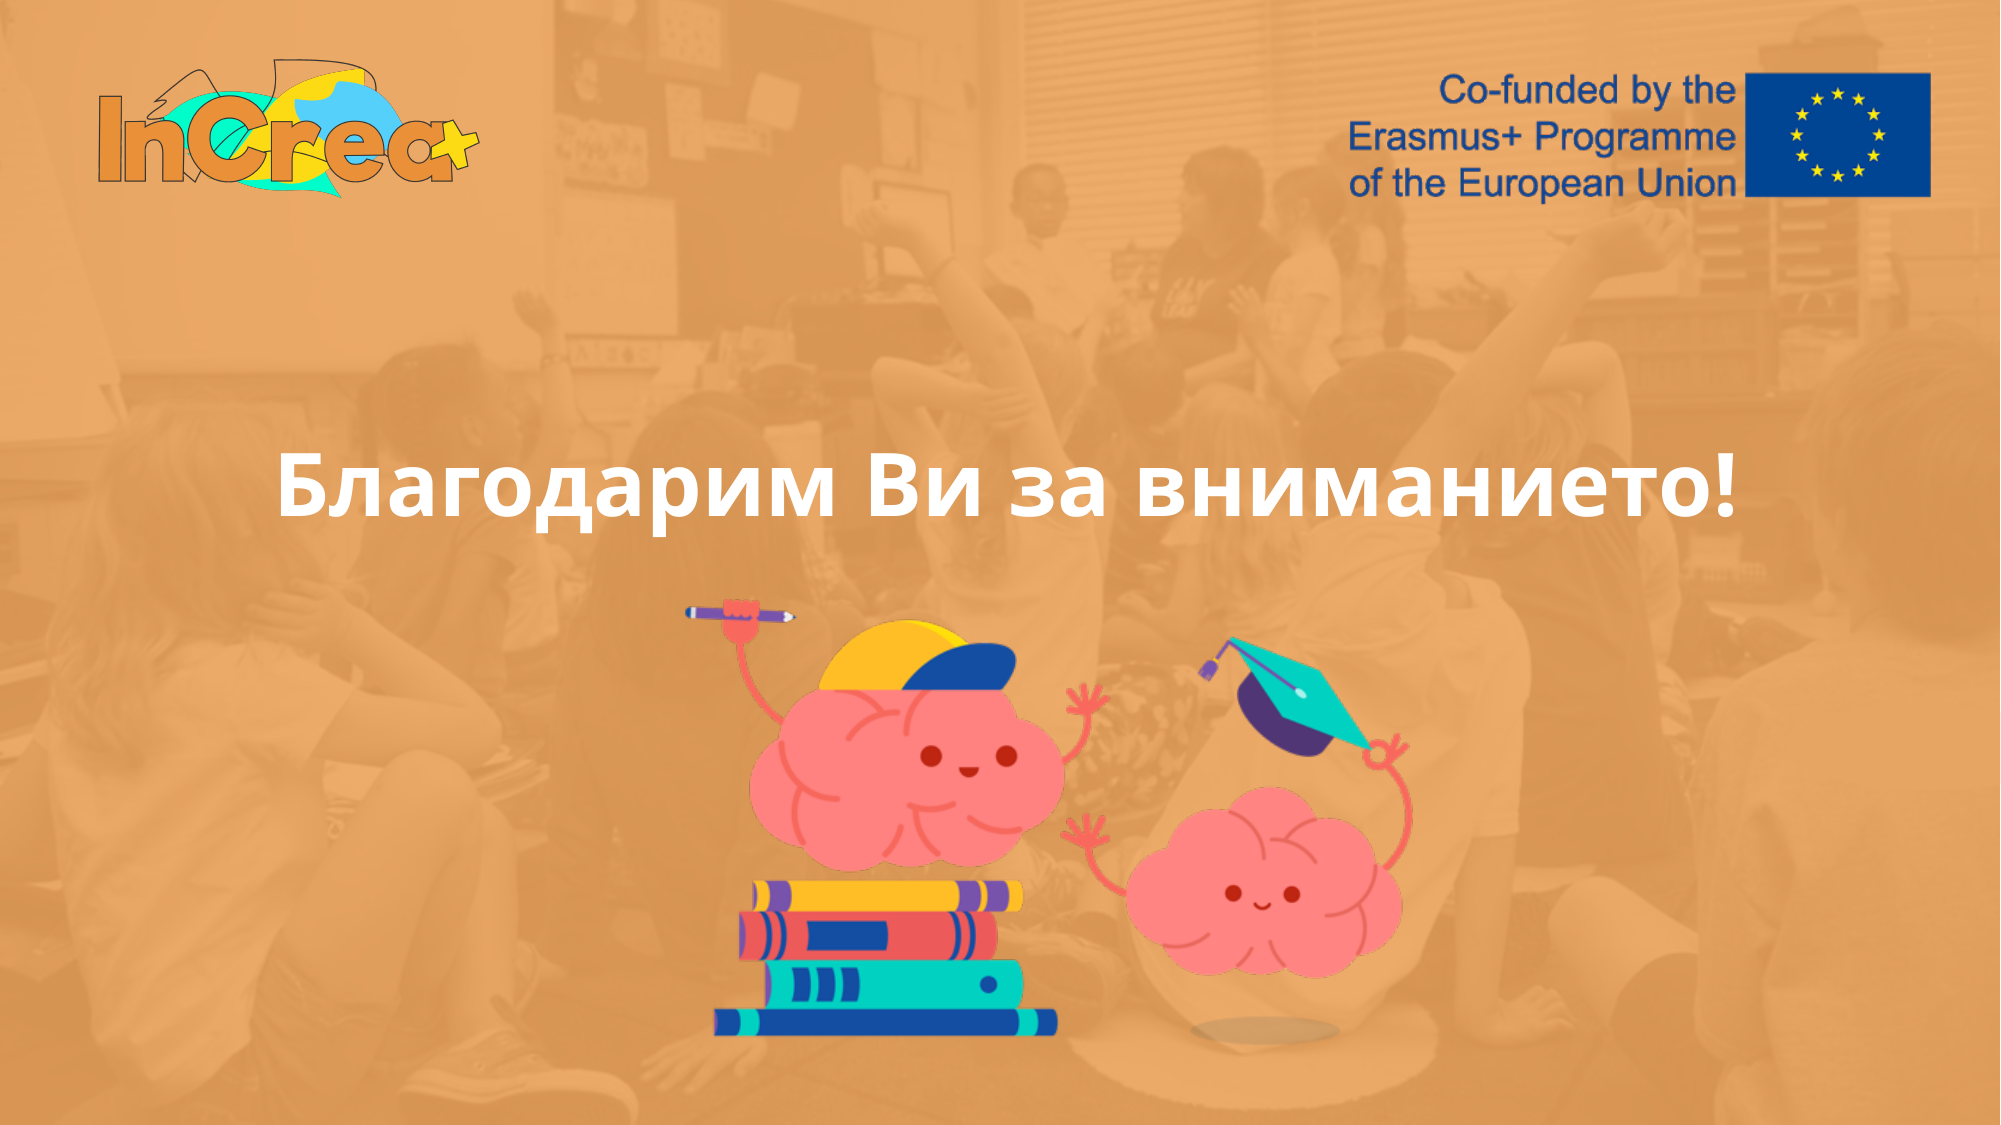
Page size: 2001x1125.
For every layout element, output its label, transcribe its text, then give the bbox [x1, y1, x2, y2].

text_box Благодарим Ви за вниманието! [143, 432, 1870, 598]
picture [683, 597, 1414, 1047]
picture [1331, 69, 1944, 209]
picture [93, 52, 482, 203]
